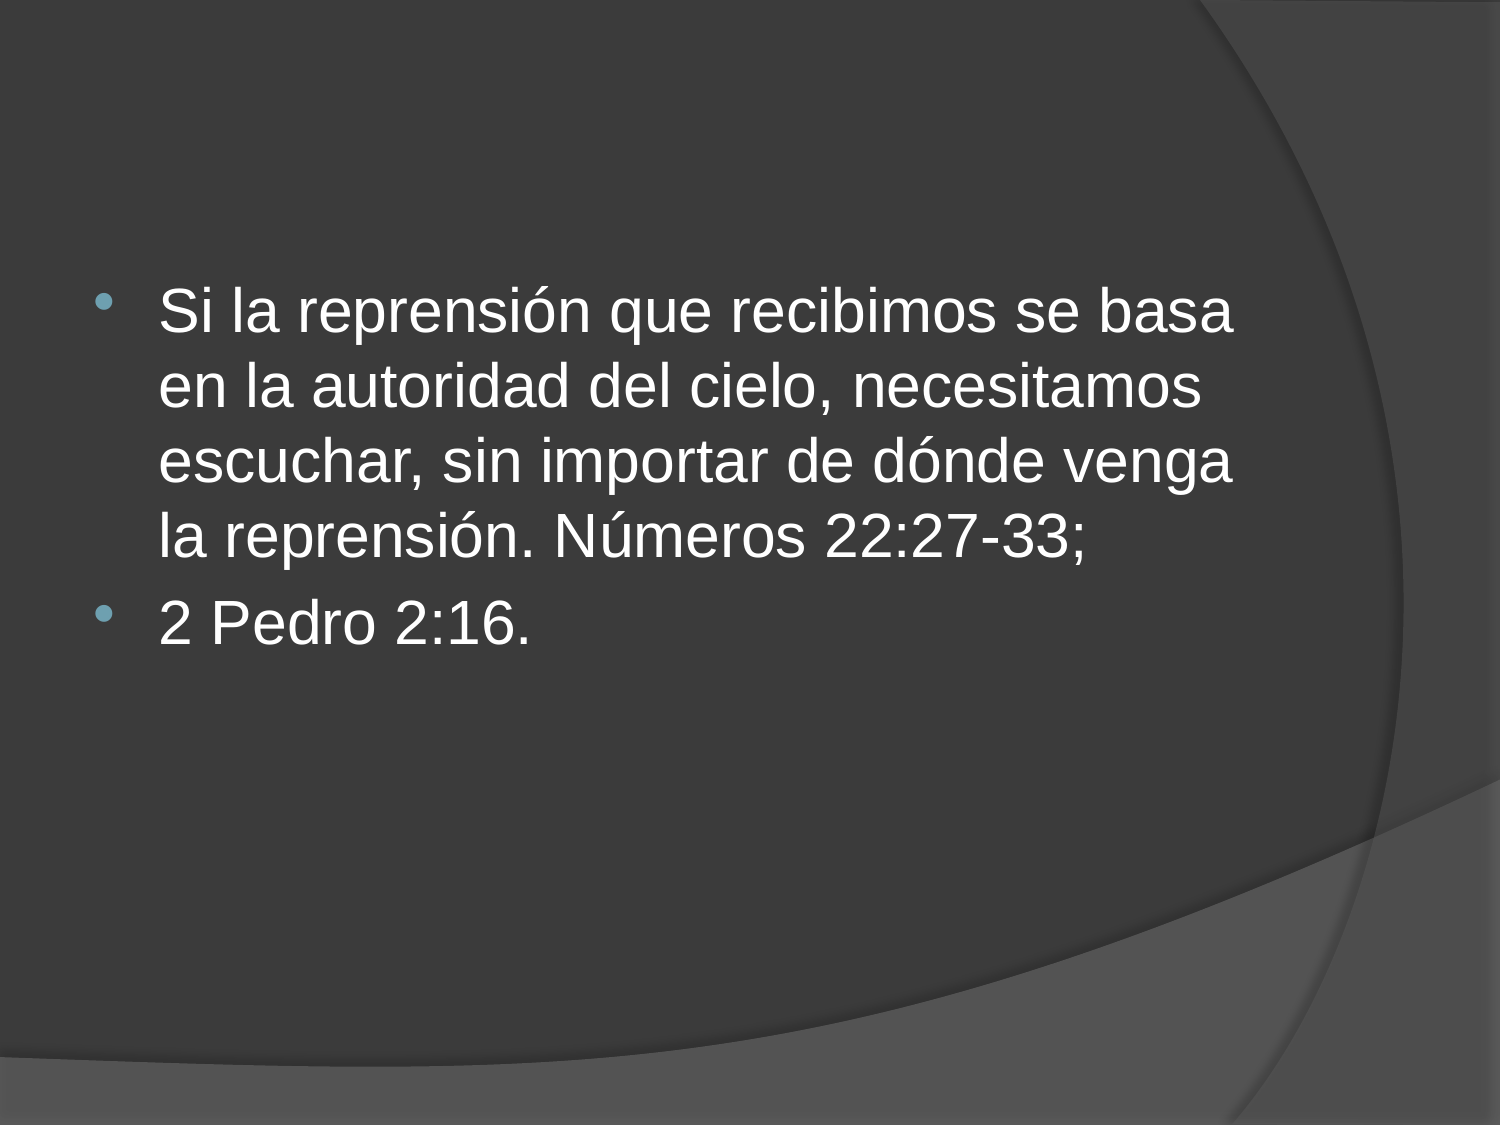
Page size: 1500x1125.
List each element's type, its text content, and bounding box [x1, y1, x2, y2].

list Si la reprensión que recibimos se basa en la autoridad del cielo, necesitamos escuchar, sin importar de dónde venga la reprensión. Números 22:27-33; 2 Pedro 2:16. [75, 262, 1300, 1005]
